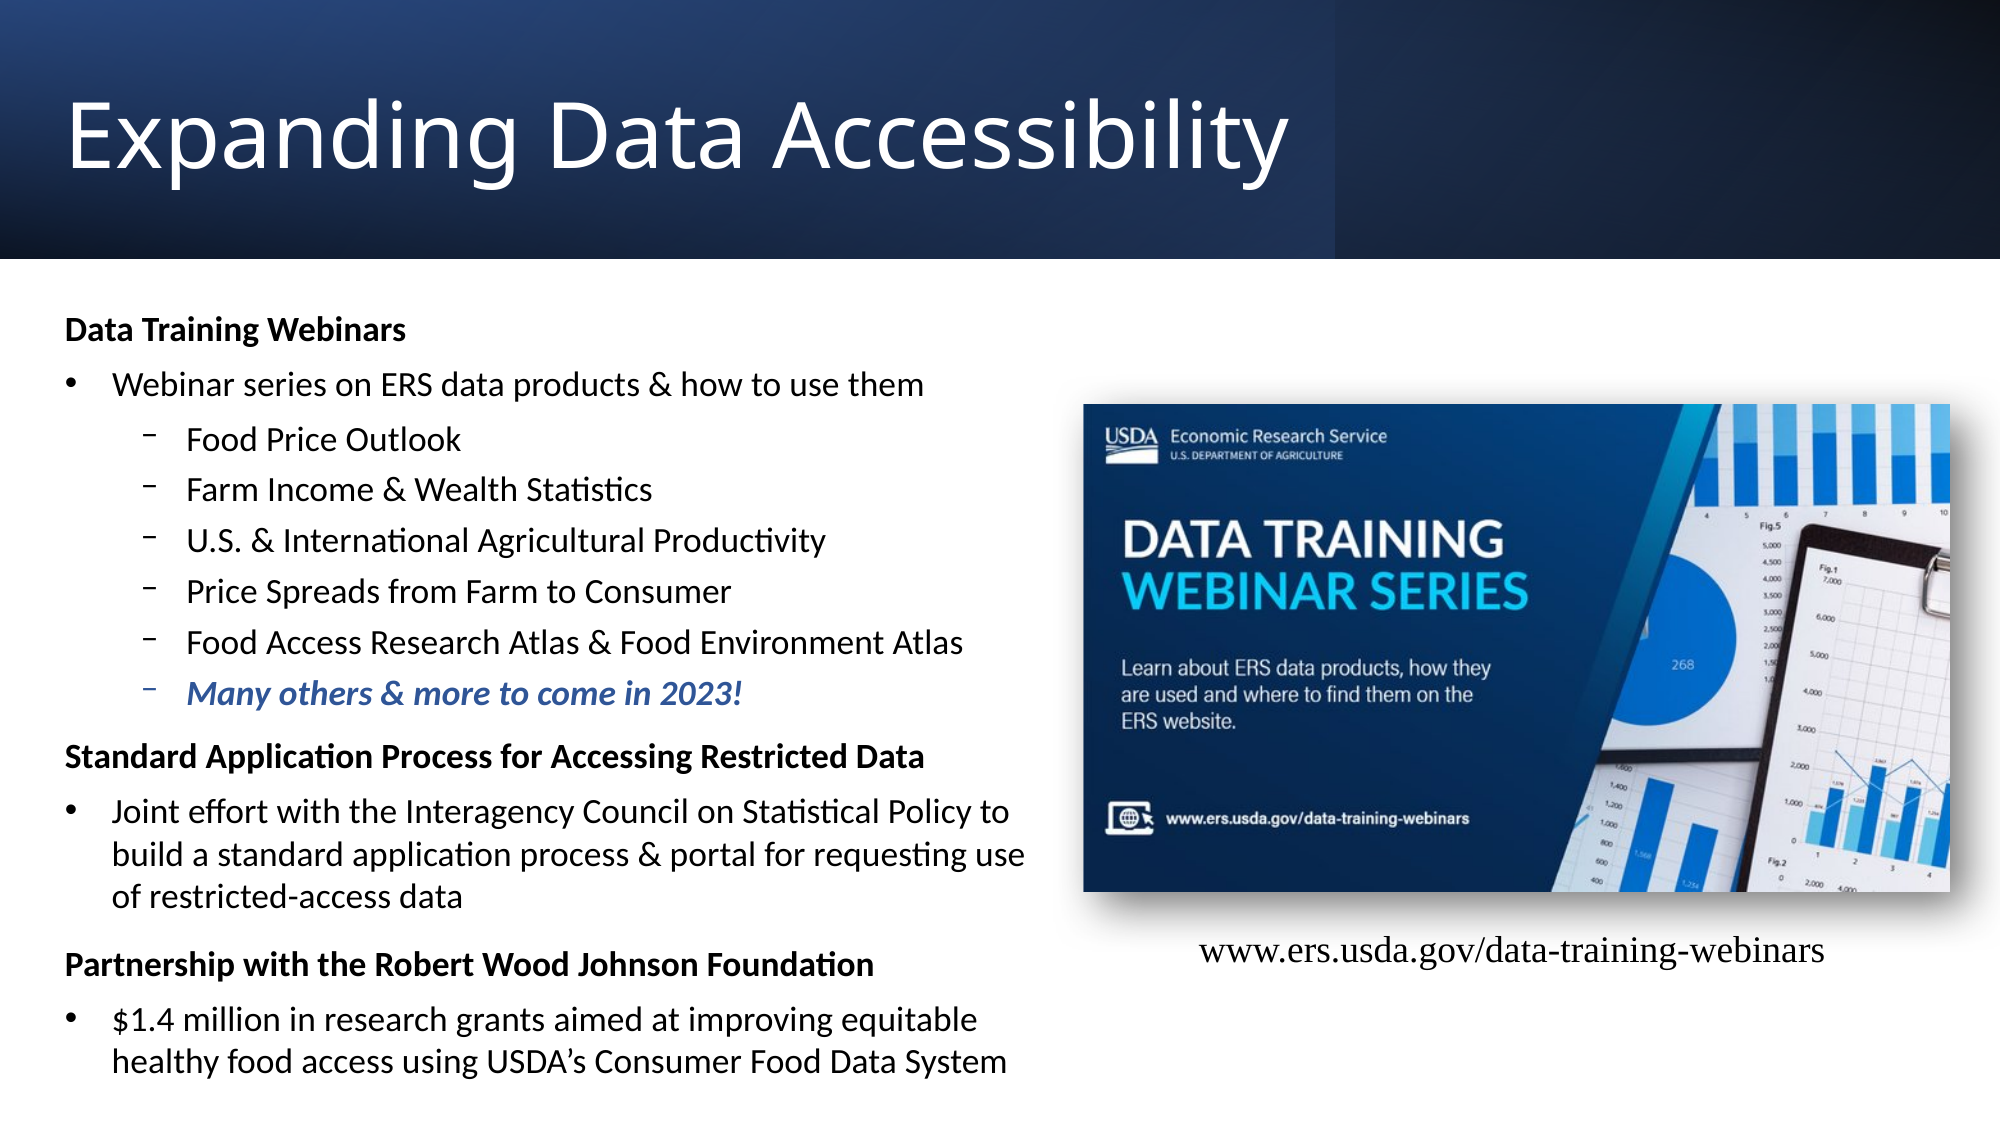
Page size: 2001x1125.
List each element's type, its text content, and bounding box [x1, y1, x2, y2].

text_box www.ers.usda.gov/data-training-webinars [1184, 917, 1916, 978]
text_box Data Training Webinars Webinar series on ERS data products & how to use them Food Price Outlook Farm Income & Wealth Statistics U.S. & International Agricultural Productivity Price Spreads from Farm to Consumer Food Access Research Atlas & Food Environment Atlas Many others & more to come in 2023! Standard Application Process for Accessing Restricted Data Joint effort with the Interagency Council on Statistical Policy to build a standard application process & portal for requesting use of restricted-access data Partnership with the Robert Wood Johnson Foundation $1.4 million in research grants aimed at improving equitable healthy food access using USDA’s Consumer Food Data System [49, 298, 1064, 1089]
text_box [1, 259, 2000, 1125]
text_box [0, 0, 2000, 259]
picture [1083, 404, 1950, 892]
